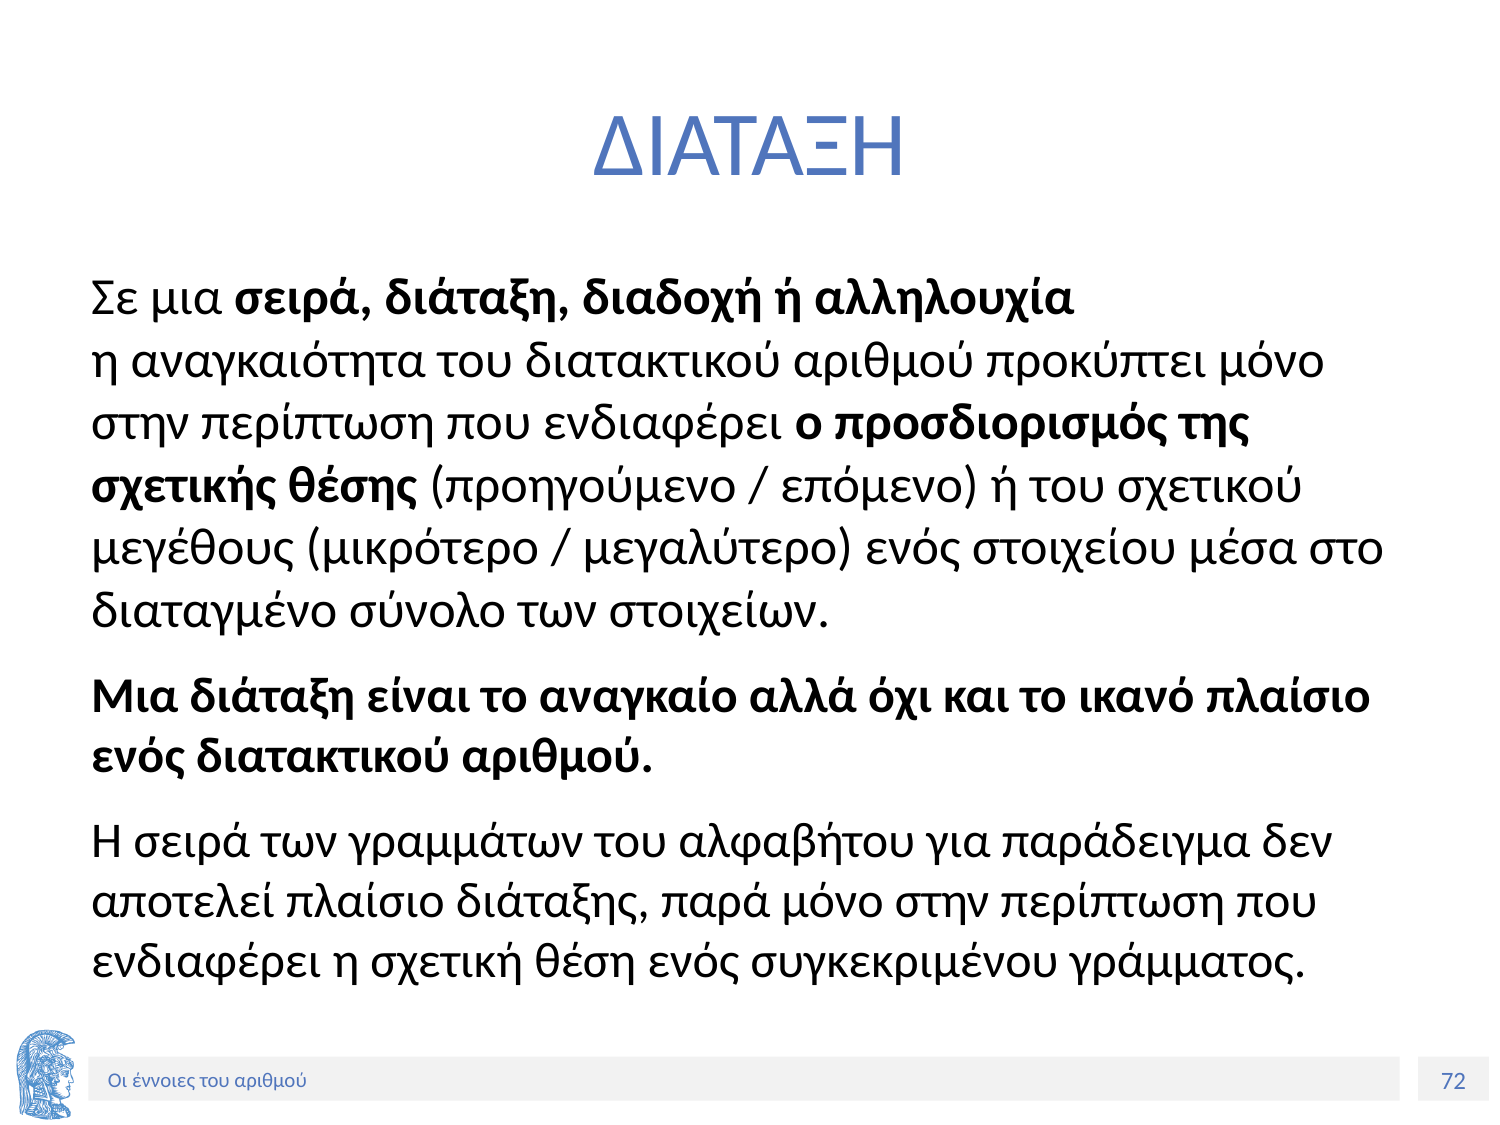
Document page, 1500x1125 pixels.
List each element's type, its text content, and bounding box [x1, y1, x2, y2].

picture [9, 1026, 81, 1120]
list Σε μια σειρά, διάταξη, διαδοχή ή αλληλουχία η αναγκαιότητα του διατακτικού αριθμού προκύπτει μόνο στην περίπτωση που ενδιαφέρει ο προσδιορισμός της σχετικής θέσης (προηγούμενο / επόμενο) ή του σχετικού μεγέθους (μικρότερο / μεγαλύτερο) ενός στοιχείου μέσα στο διαταγμένο σύνολο των στοιχείων. Μια διάταξη είναι το αναγκαίο αλλά όχι και το ικανό πλαίσιο ενός διατακτικού αριθμού. Η σειρά των γραμμάτων του αλφαβήτου για παράδειγμα δεν αποτελεί πλαίσιο διάταξης, παρά μόνο στην περίπτωση που ενδιαφέρει η σχετική θέση ενός συγκεκριμένου γράμματος. [76, 255, 1427, 1059]
title ΔΙΑΤΑΞΗ [75, 45, 1425, 233]
